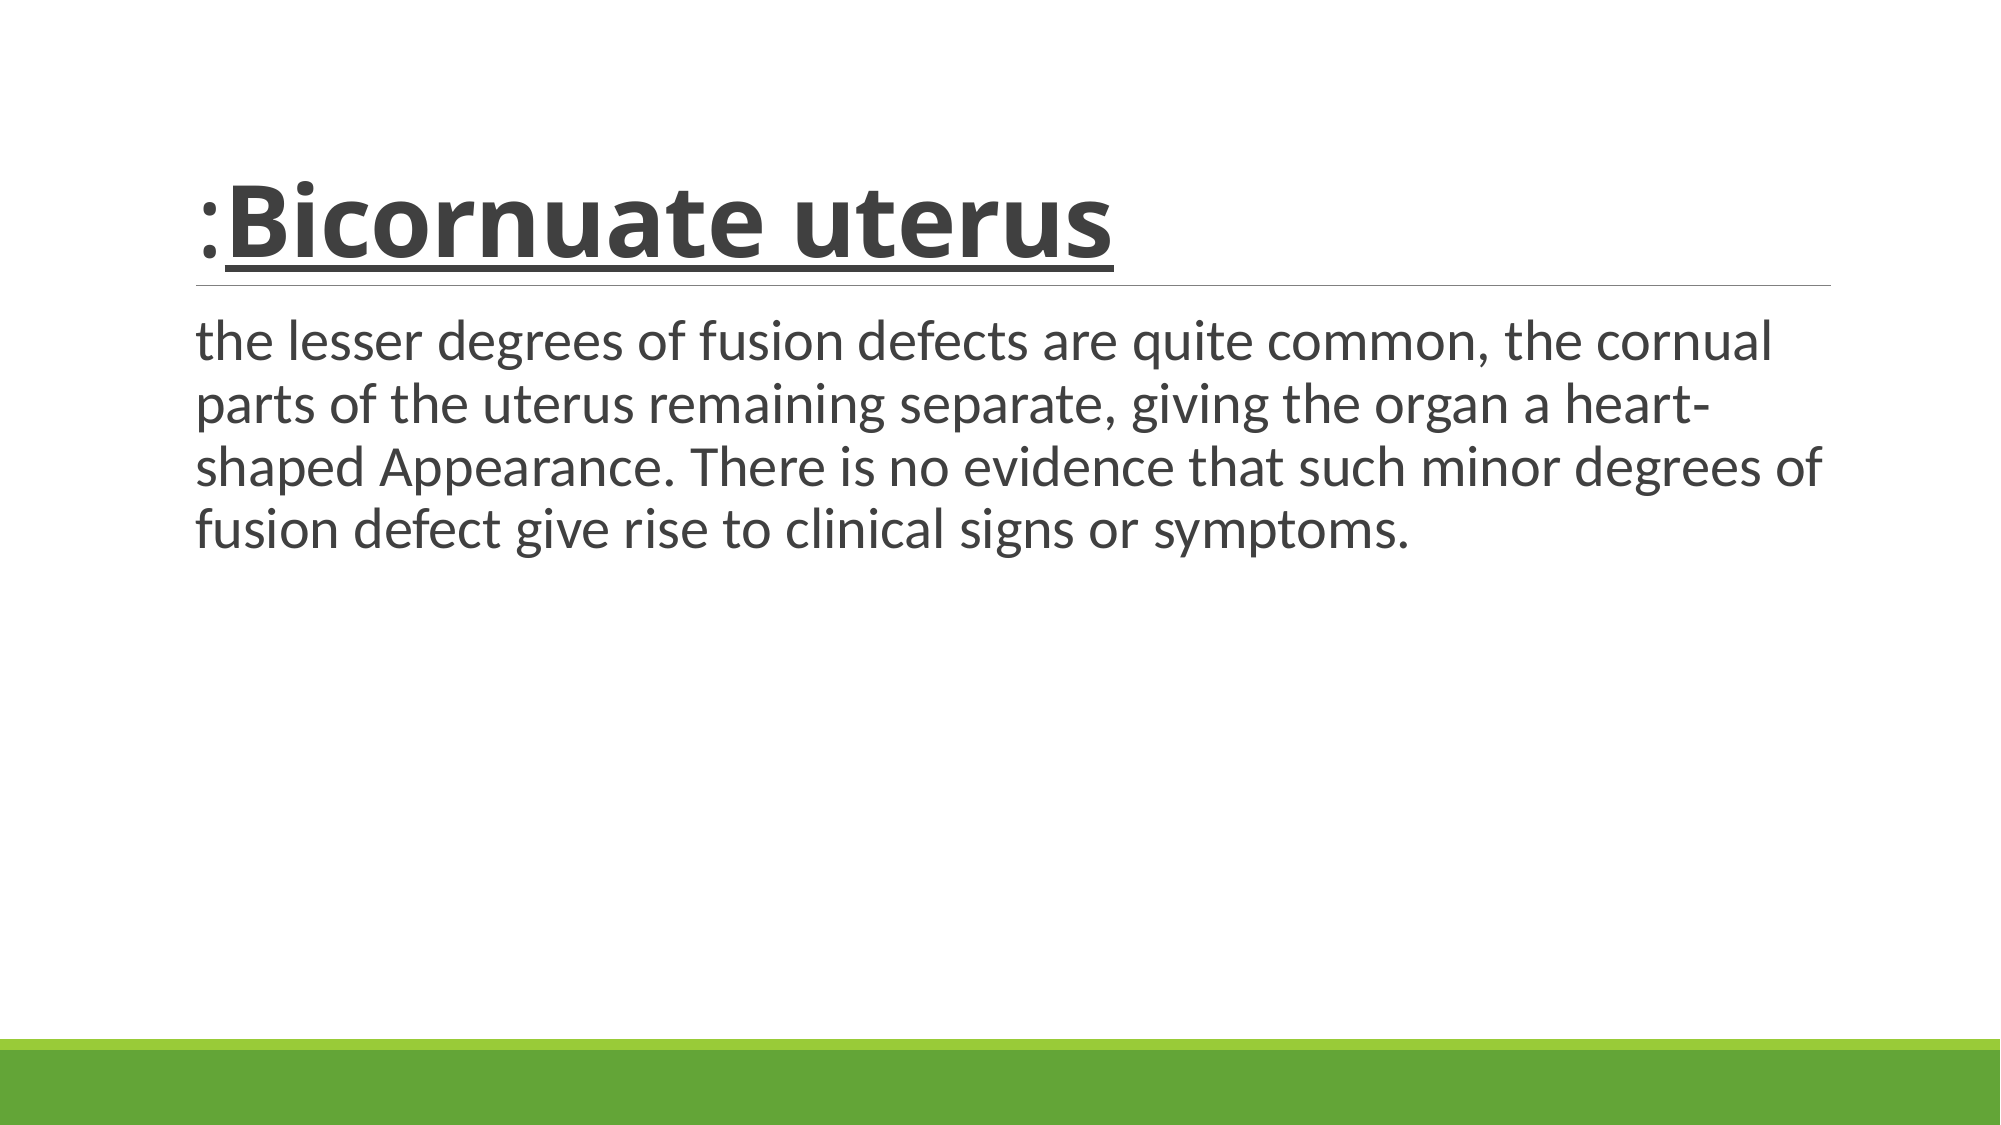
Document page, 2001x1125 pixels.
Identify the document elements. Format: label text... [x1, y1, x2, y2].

title Bicornuate uterus: [180, 47, 1830, 285]
list the lesser degrees of fusion defects are quite common, the cornual parts of the uterus remaining separate, giving the organ a heart‐shaped Appearance. There is no evidence that such minor degrees of fusion defect give rise to clinical signs or symptoms. [180, 302, 1830, 963]
